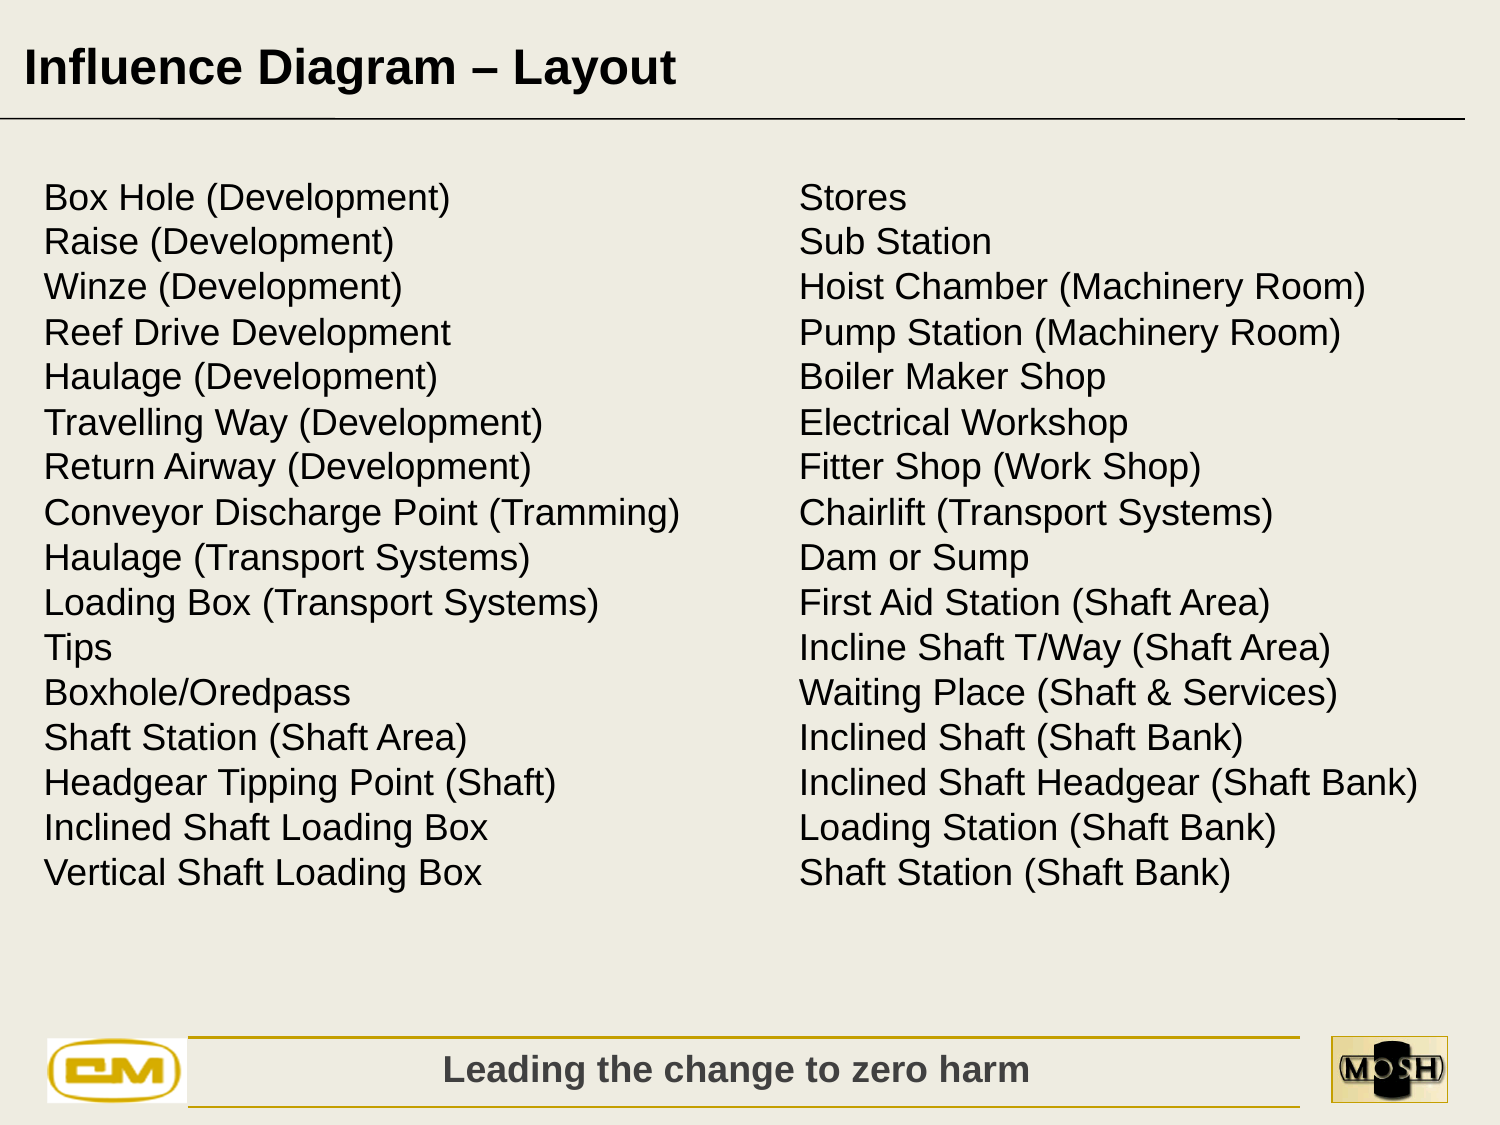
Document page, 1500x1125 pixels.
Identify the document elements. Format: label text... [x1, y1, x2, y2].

picture [1332, 1037, 1447, 1102]
text_box Influence Diagram – Layout [9, 17, 1486, 112]
picture [46, 1037, 188, 1108]
text_box Leading the change to zero harm [371, 1046, 1102, 1098]
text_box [27, 164, 1435, 902]
text_box [11, 0, 1489, 94]
